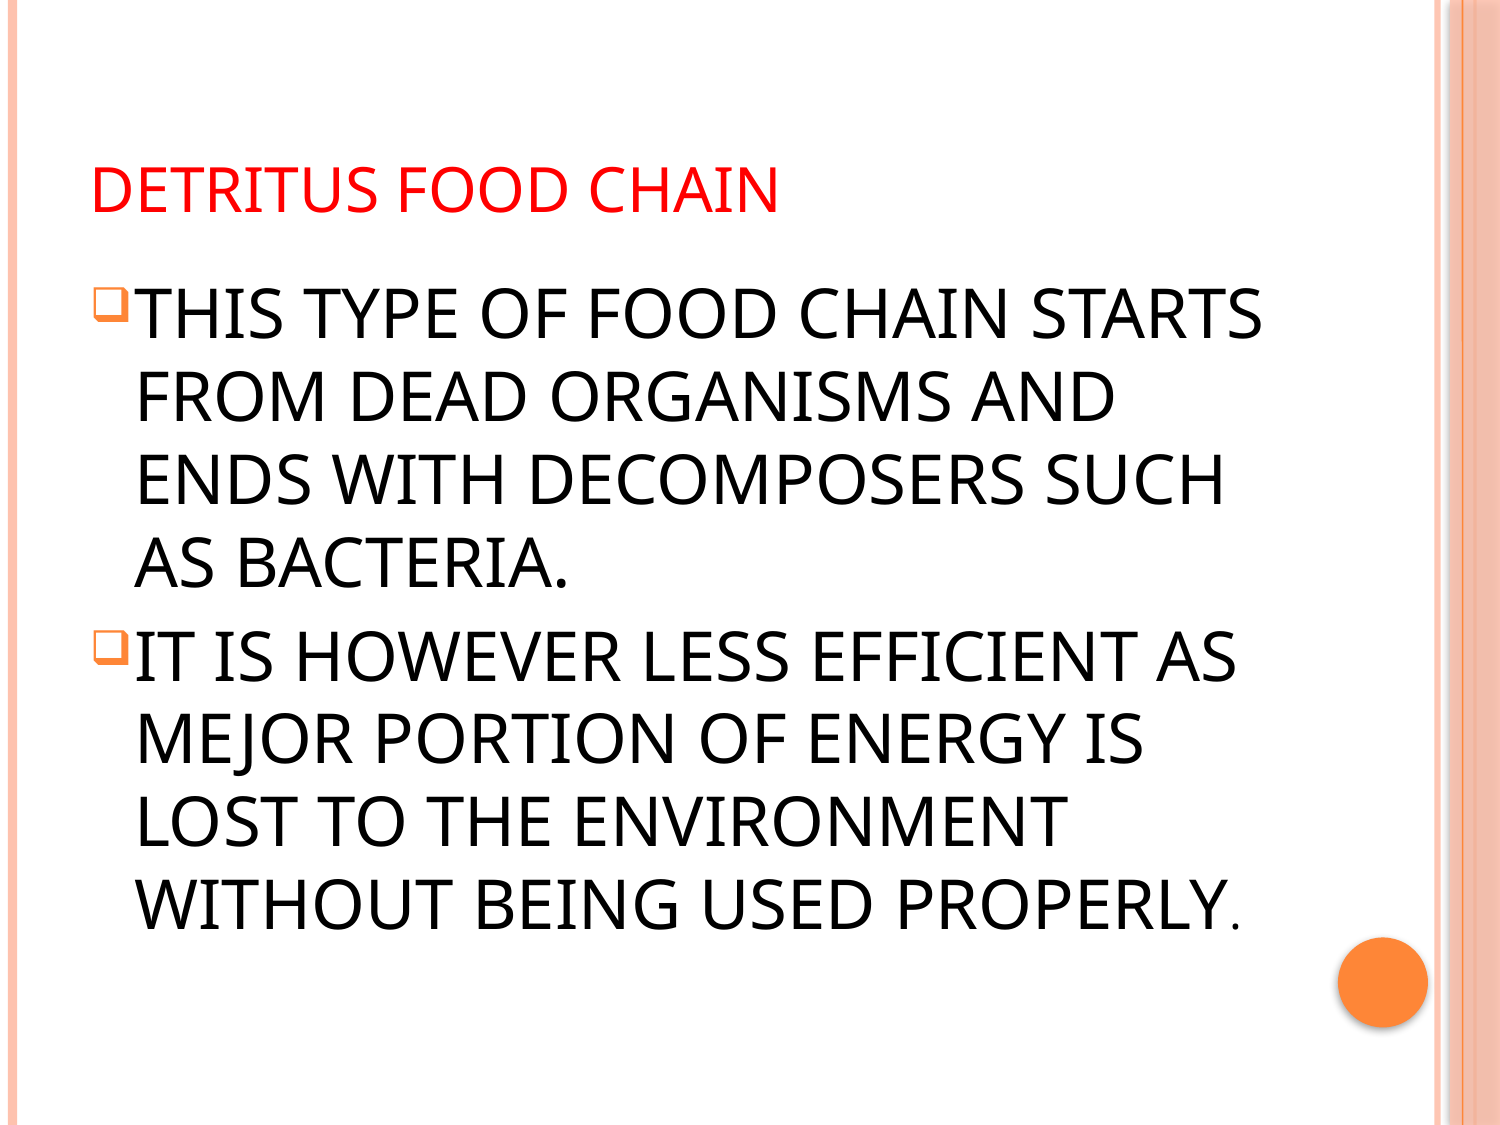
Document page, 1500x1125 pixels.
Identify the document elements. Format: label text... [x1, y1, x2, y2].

title DETRITUS FOOD CHAIN [75, 45, 1300, 233]
list THIS TYPE OF FOOD CHAIN STARTS FROM DEAD ORGANISMS AND ENDS WITH DECOMPOSERS SUCH AS BACTERIA. IT IS HOWEVER LESS EFFICIENT AS MEJOR PORTION OF ENERGY IS LOST TO THE ENVIRONMENT WITHOUT BEING USED PROPERLY. [75, 262, 1300, 1062]
